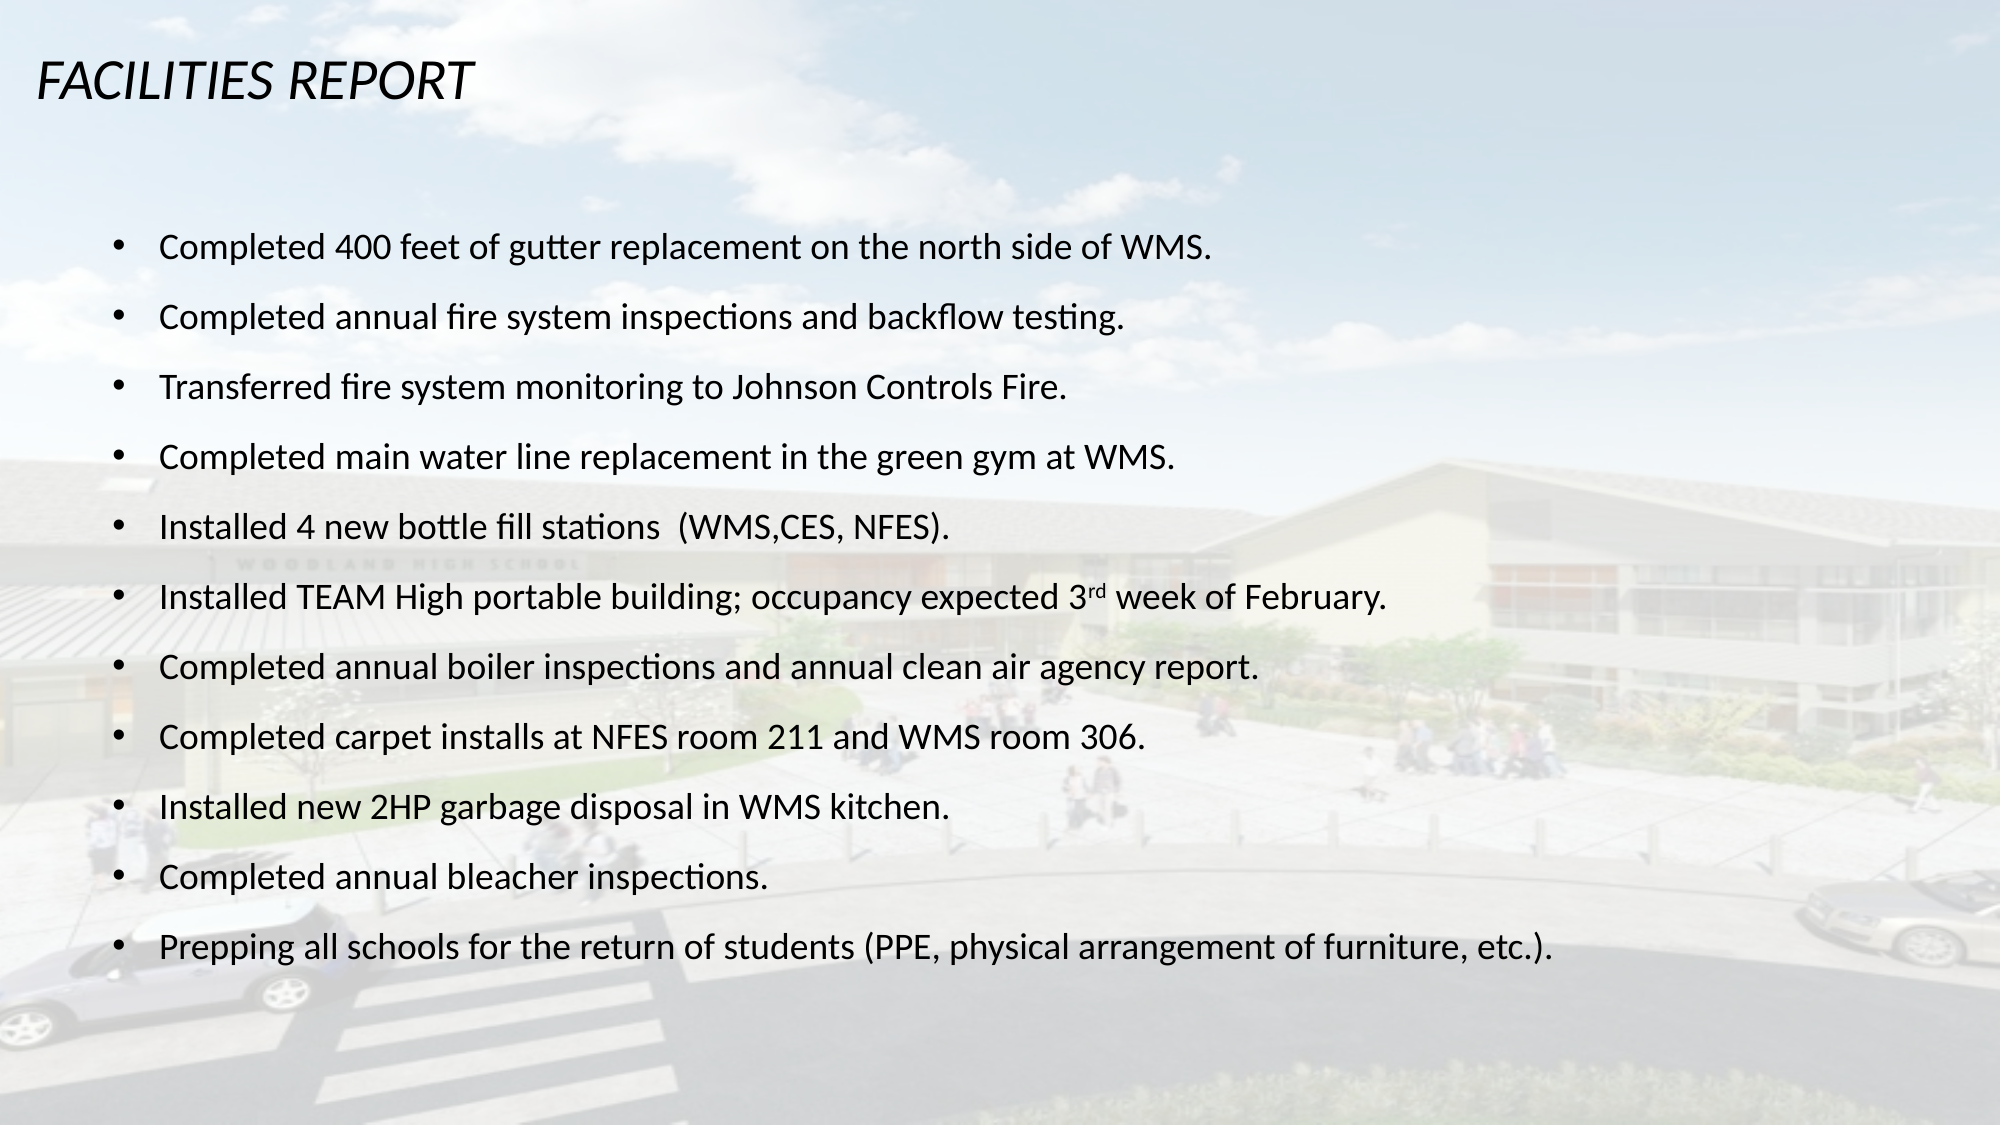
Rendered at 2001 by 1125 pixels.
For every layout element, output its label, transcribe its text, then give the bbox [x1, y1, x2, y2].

text_box [33, 183, 1659, 290]
text_box FACILITIES REPORT [21, 23, 581, 119]
text_box Completed 400 feet of gutter replacement on the north side of WMS. Completed annual fire system inspections and backflow testing. Transferred fire system monitoring to Johnson Controls Fire. Completed main water line replacement in the green gym at WMS. Installed 4 new bottle fill stations (WMS,CES, NFES). Installed TEAM High portable building; occupancy expected 3rd week of February. Completed annual boiler inspections and annual clean air agency report. Completed carpet installs at NFES room 211 and WMS room 306. Installed new 2HP garbage disposal in WMS kitchen. Completed annual bleacher inspections. Prepping all schools for the return of students (PPE, physical arrangement of furniture, etc.). [97, 169, 1865, 1125]
